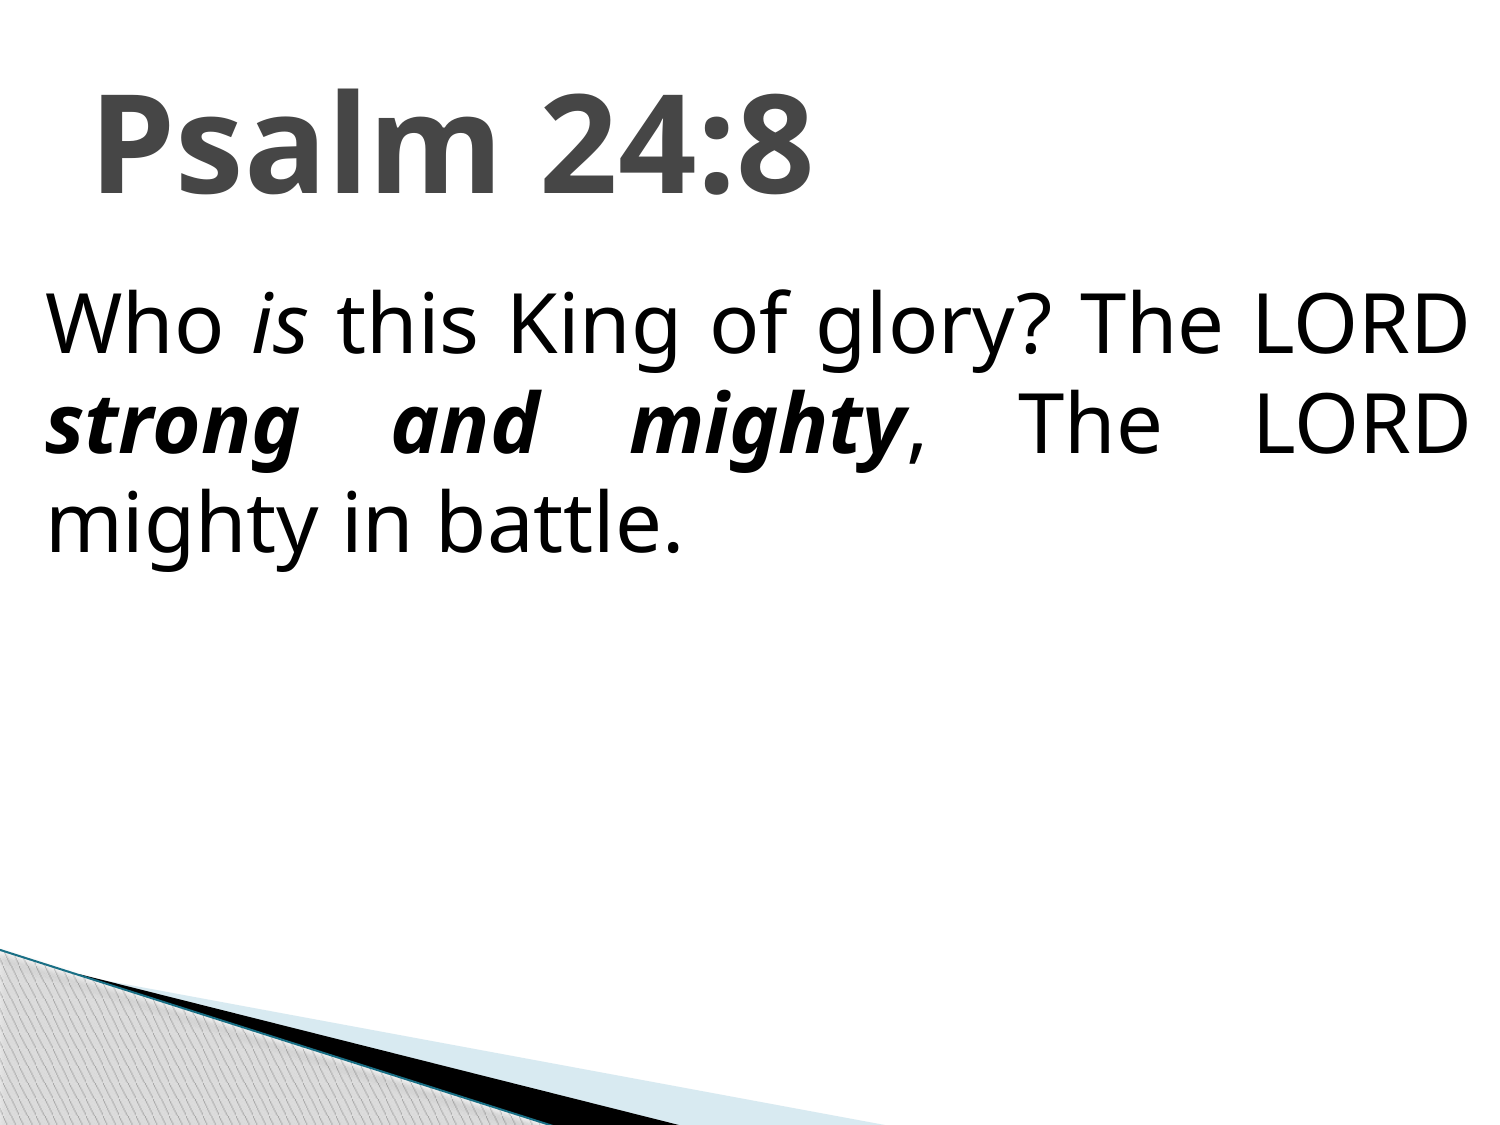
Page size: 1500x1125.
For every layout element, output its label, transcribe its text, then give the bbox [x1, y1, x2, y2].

title Psalm 24:8 [75, 45, 1425, 233]
list Who is this King of glory? The LORD strong and mighty, The LORD mighty in battle. [12, 262, 1488, 988]
